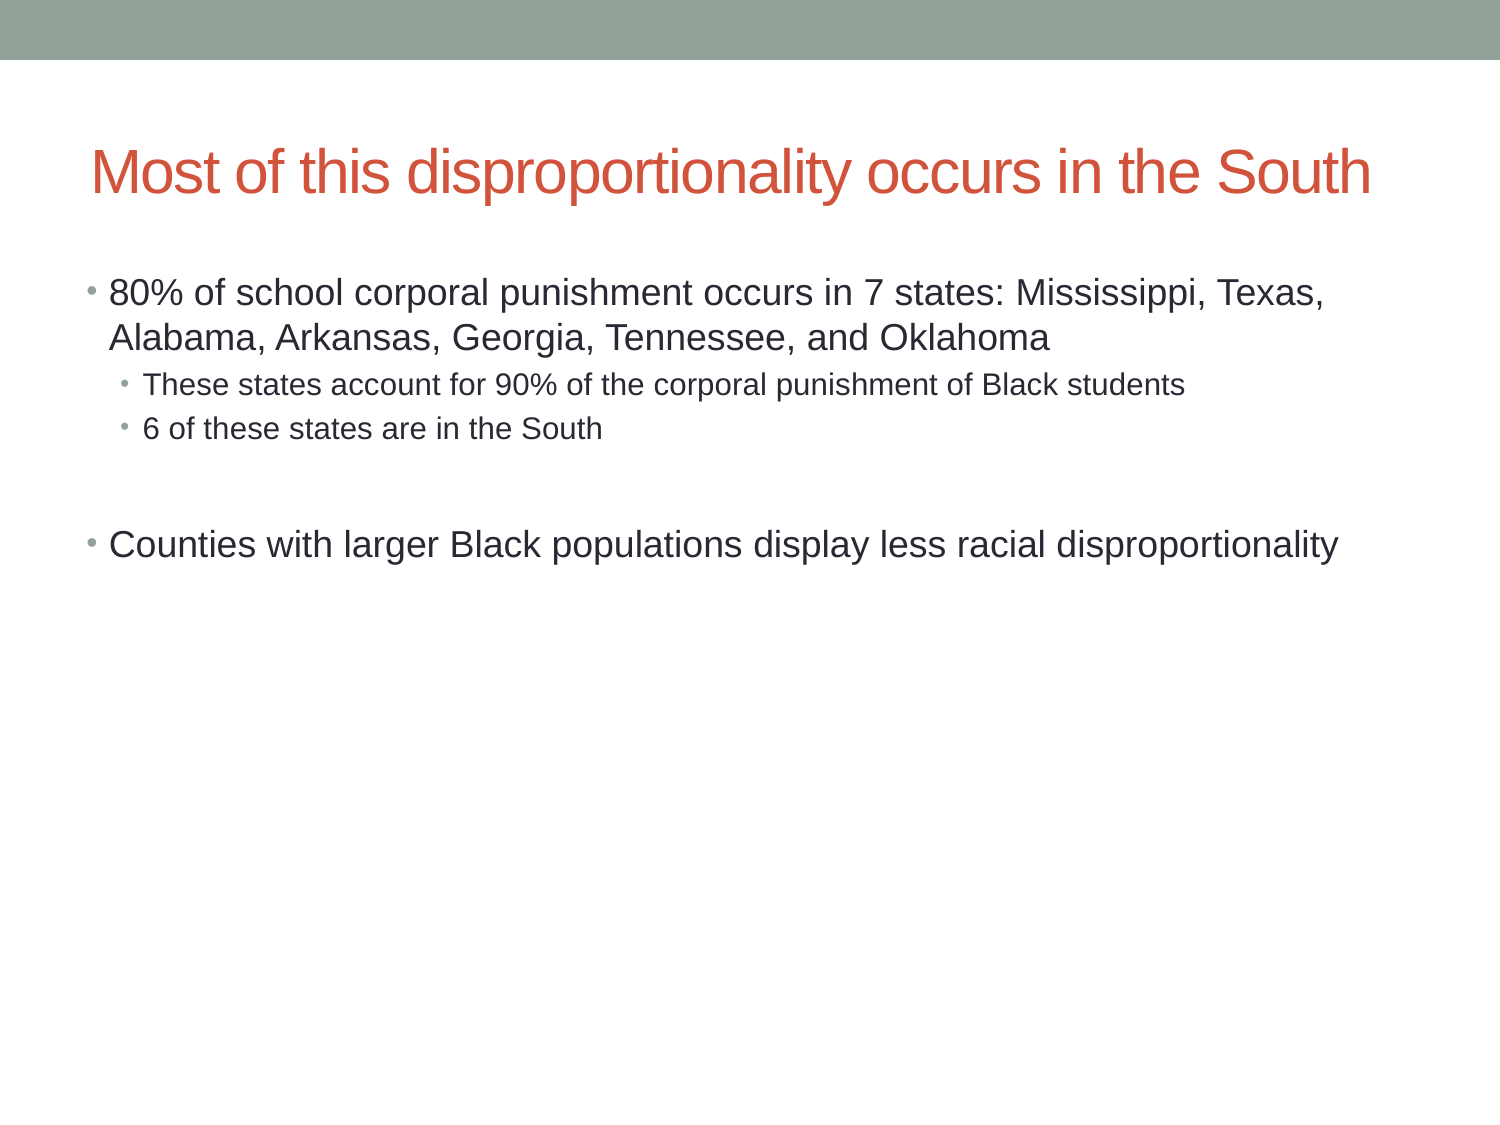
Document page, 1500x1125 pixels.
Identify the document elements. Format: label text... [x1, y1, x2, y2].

list 80% of school corporal punishment occurs in 7 states: Mississippi, Texas, Alabama, Arkansas, Georgia, Tennessee, and Oklahoma These states account for 90% of the corporal punishment of Black students 6 of these states are in the South Counties with larger Black populations display less racial disproportionality [75, 262, 1425, 1063]
title Most of this disproportionality occurs in the South [75, 87, 1425, 250]
